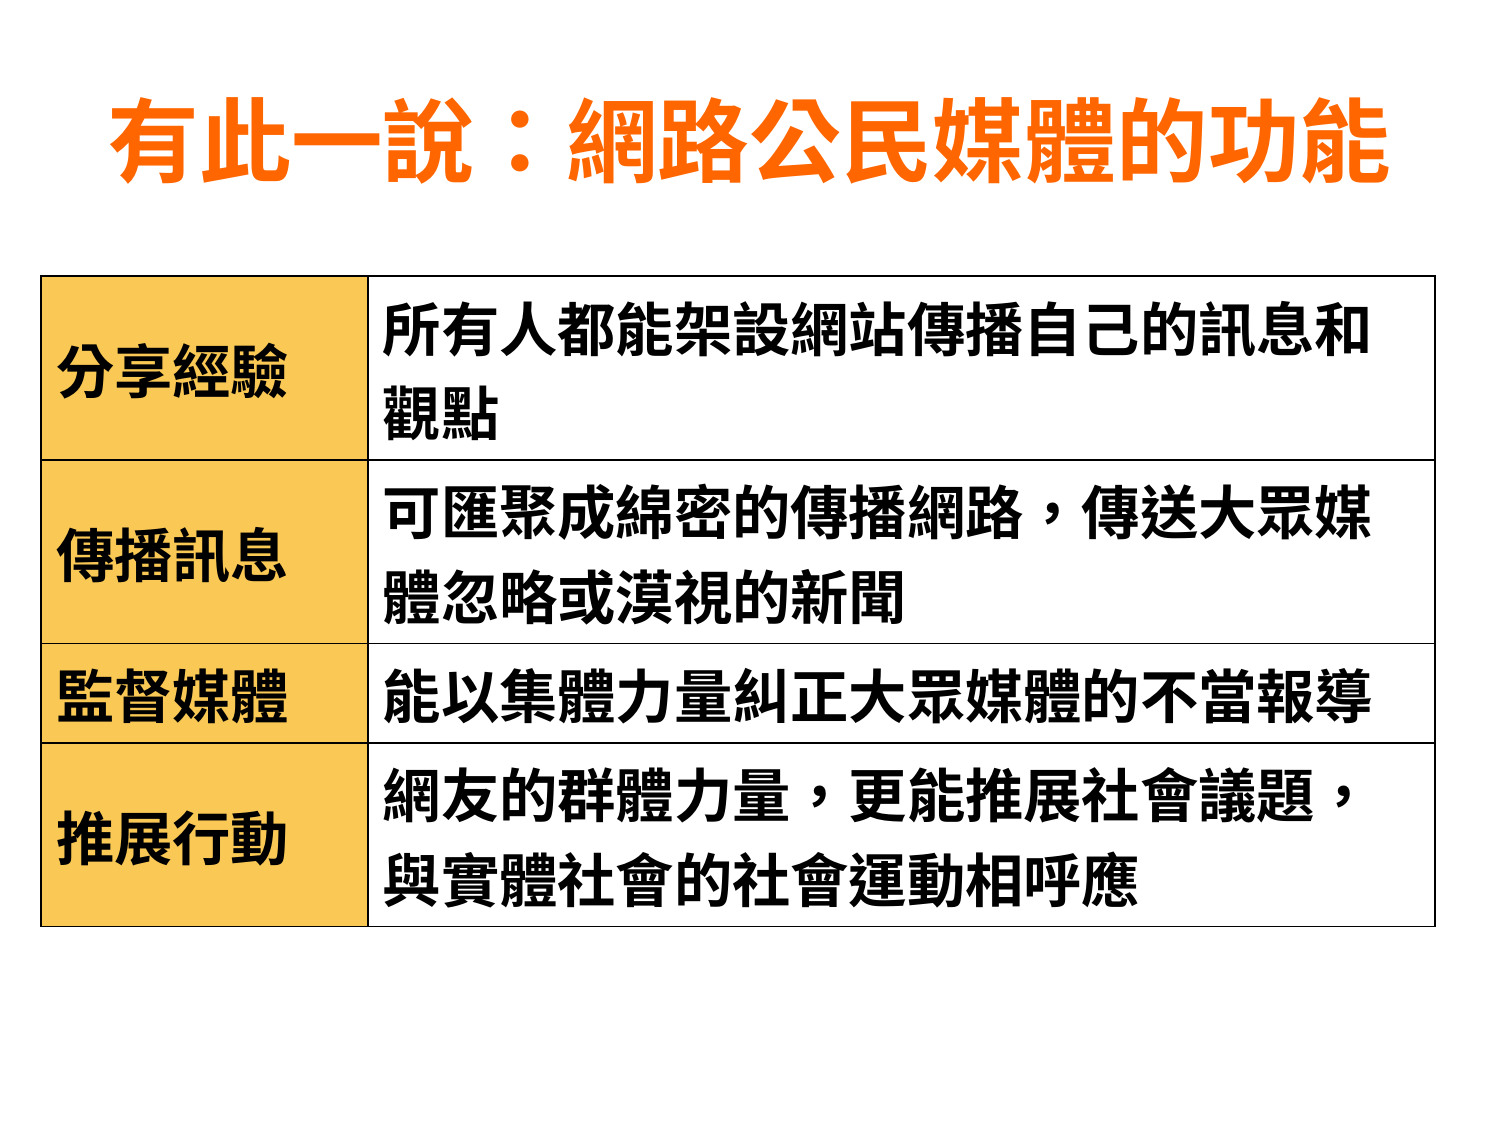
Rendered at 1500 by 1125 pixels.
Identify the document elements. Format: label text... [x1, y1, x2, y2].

table_cell 監督媒體 [42, 644, 367, 742]
table_header 所有人都能架設網站傳播自己的訊息和觀點 [369, 277, 1434, 459]
table_cell 傳播訊息 [42, 461, 367, 643]
table_cell 可匯聚成綿密的傳播網路，傳送大眾媒體忽略或漠視的新聞 [369, 461, 1434, 643]
table_cell 網友的群體力量，更能推展社會議題，與實體社會的社會運動相呼應 [369, 744, 1434, 926]
table_header 分享經驗 [42, 277, 367, 459]
table_cell 能以集體力量糾正大眾媒體的不當報導 [369, 644, 1434, 742]
table_cell 推展行動 [42, 744, 367, 926]
title 有此一說：網路公民媒體的功能 [75, 45, 1425, 233]
